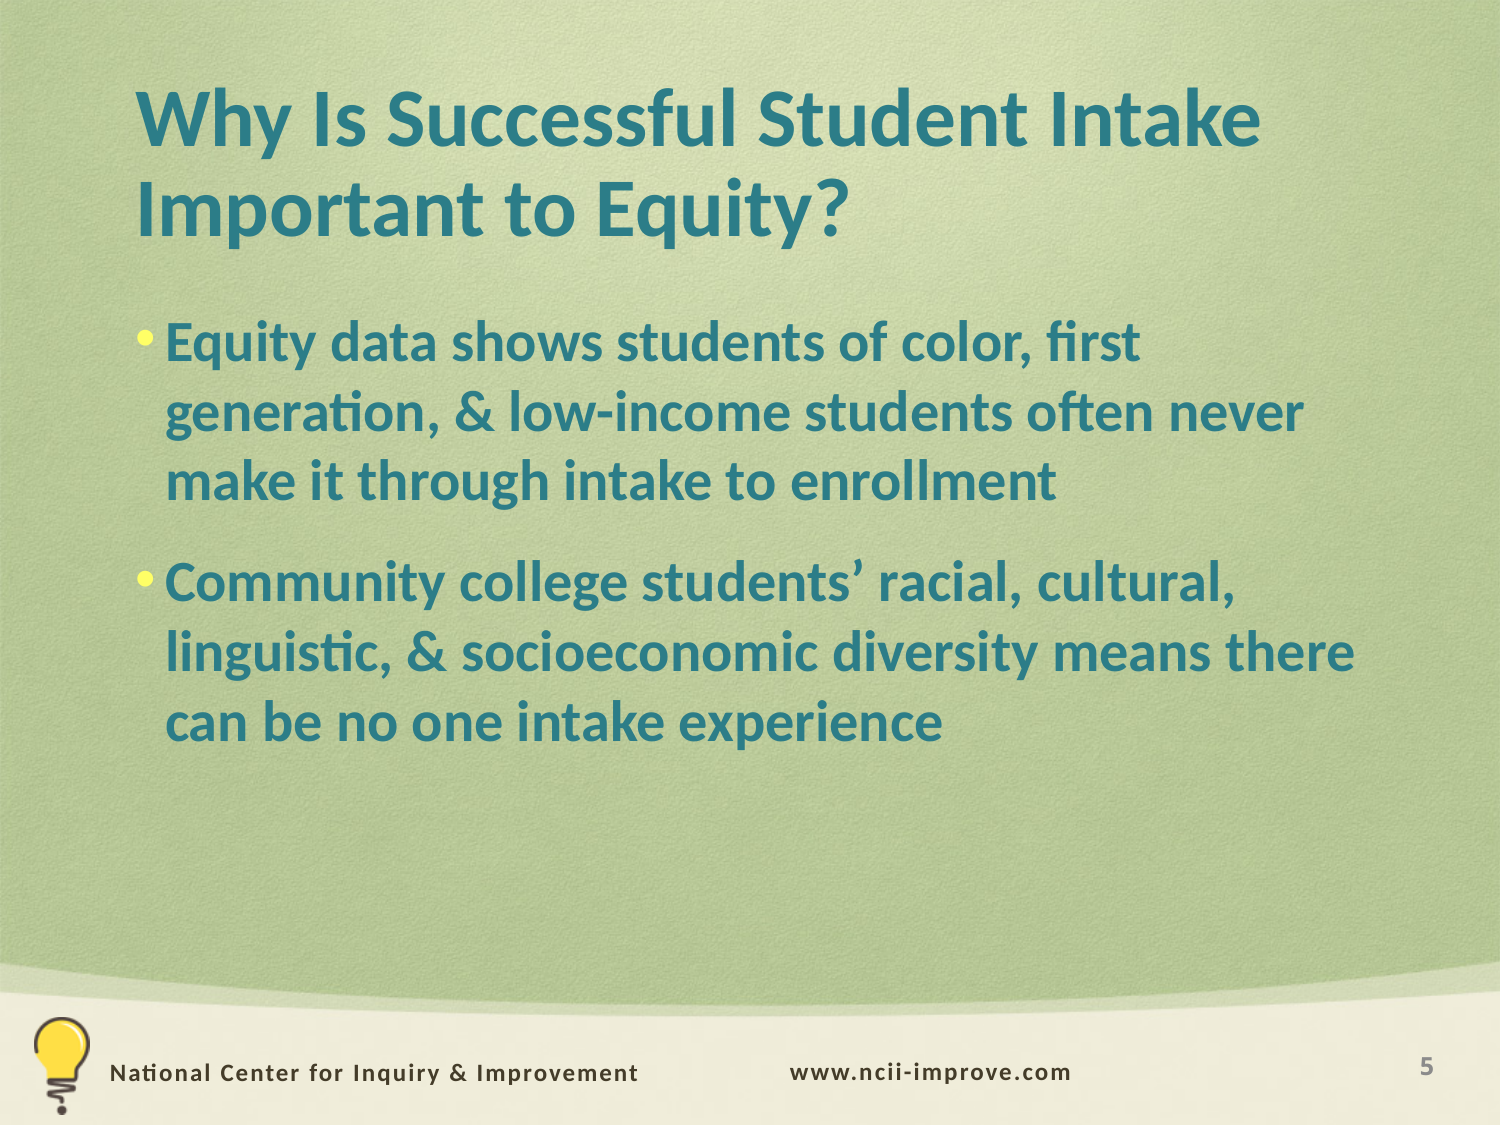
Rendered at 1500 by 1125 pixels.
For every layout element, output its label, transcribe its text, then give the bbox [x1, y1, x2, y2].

title Why Is Successful Student Intake Important to Equity? [120, 52, 1380, 278]
picture [0, 0, 1500, 1125]
list Equity data shows students of color, first generation, & low-income students often never make it through intake to enrollment Community college students’ racial, cultural, linguistic, & socioeconomic diversity means there can be no one intake experience [120, 295, 1380, 965]
slide_number 5 [1269, 1047, 1449, 1093]
